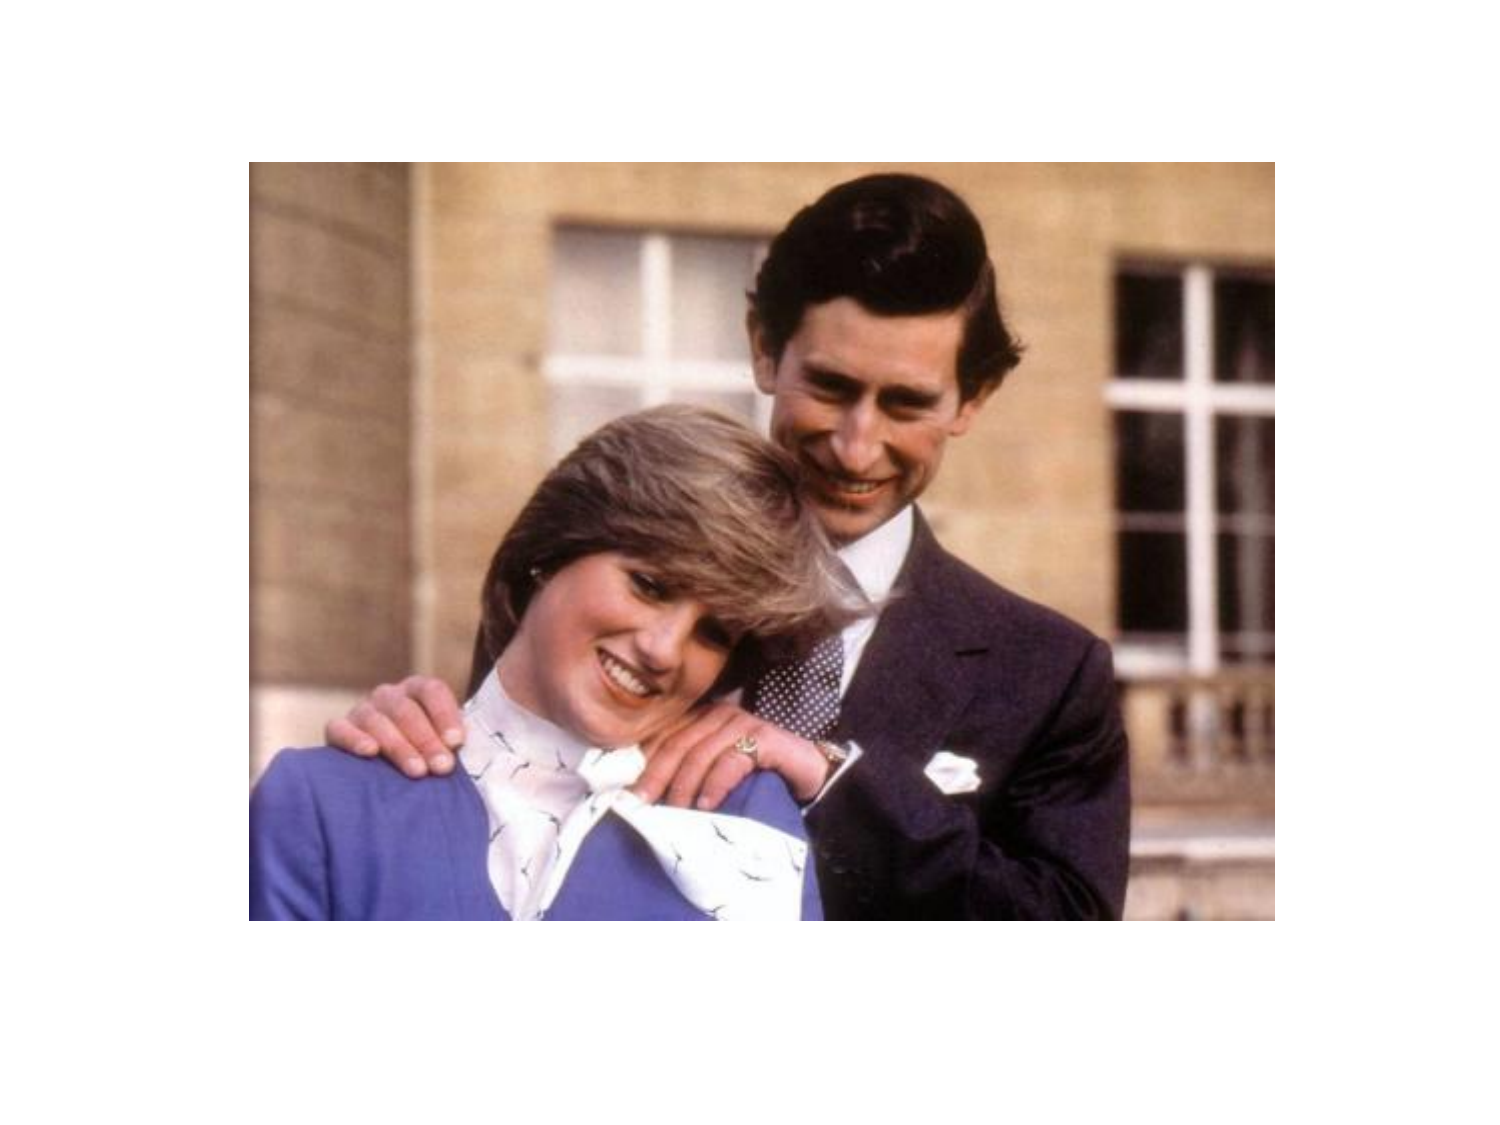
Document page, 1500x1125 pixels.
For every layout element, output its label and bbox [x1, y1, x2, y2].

picture [249, 162, 1276, 922]
